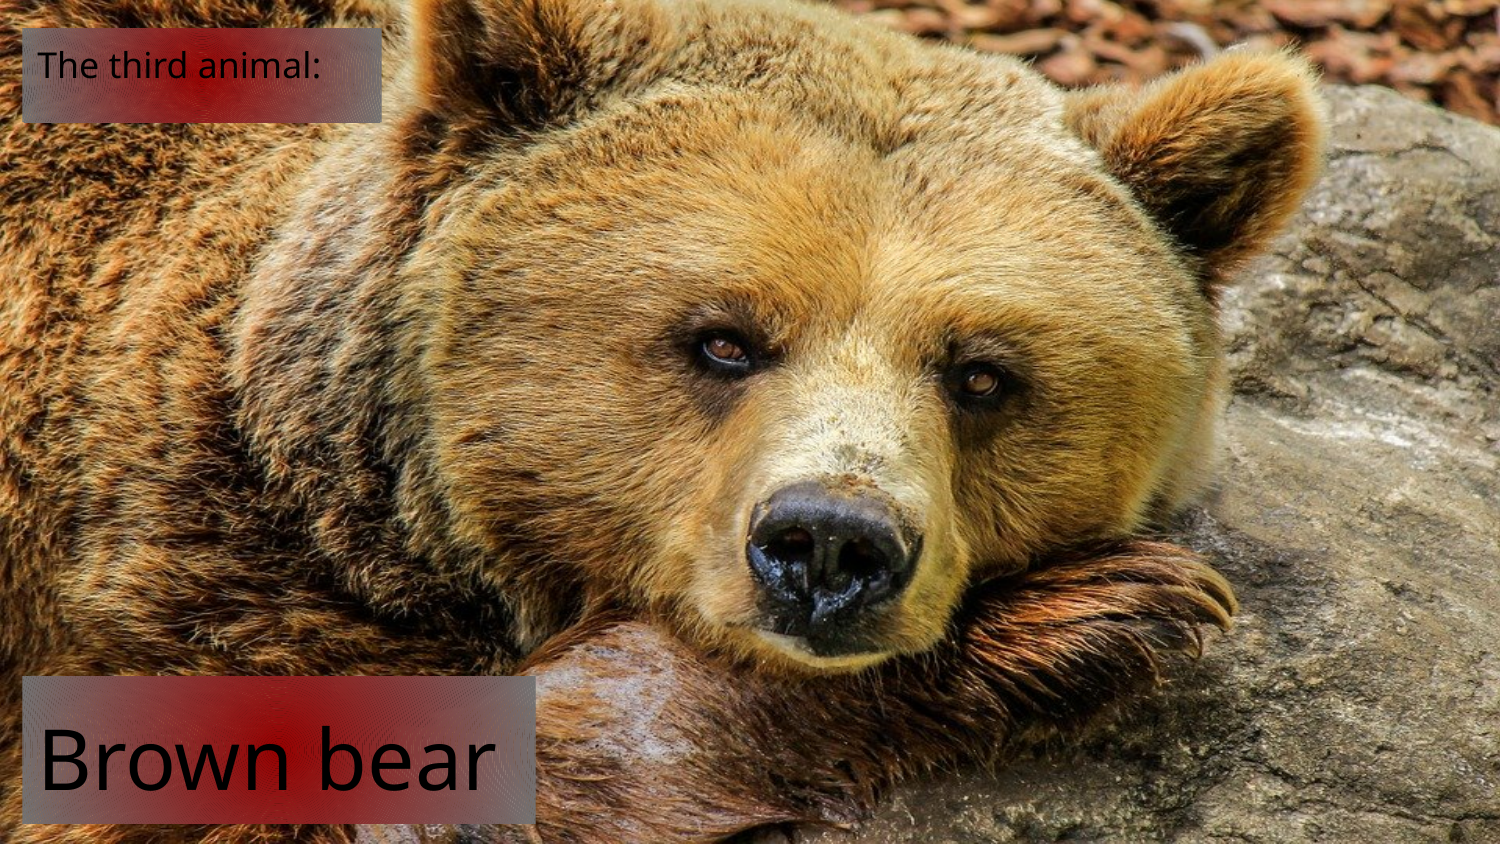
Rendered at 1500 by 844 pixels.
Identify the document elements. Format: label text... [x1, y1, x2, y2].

title The third animal: [22, 28, 382, 123]
picture [0, 0, 1500, 844]
list Brown bear [22, 676, 536, 824]
